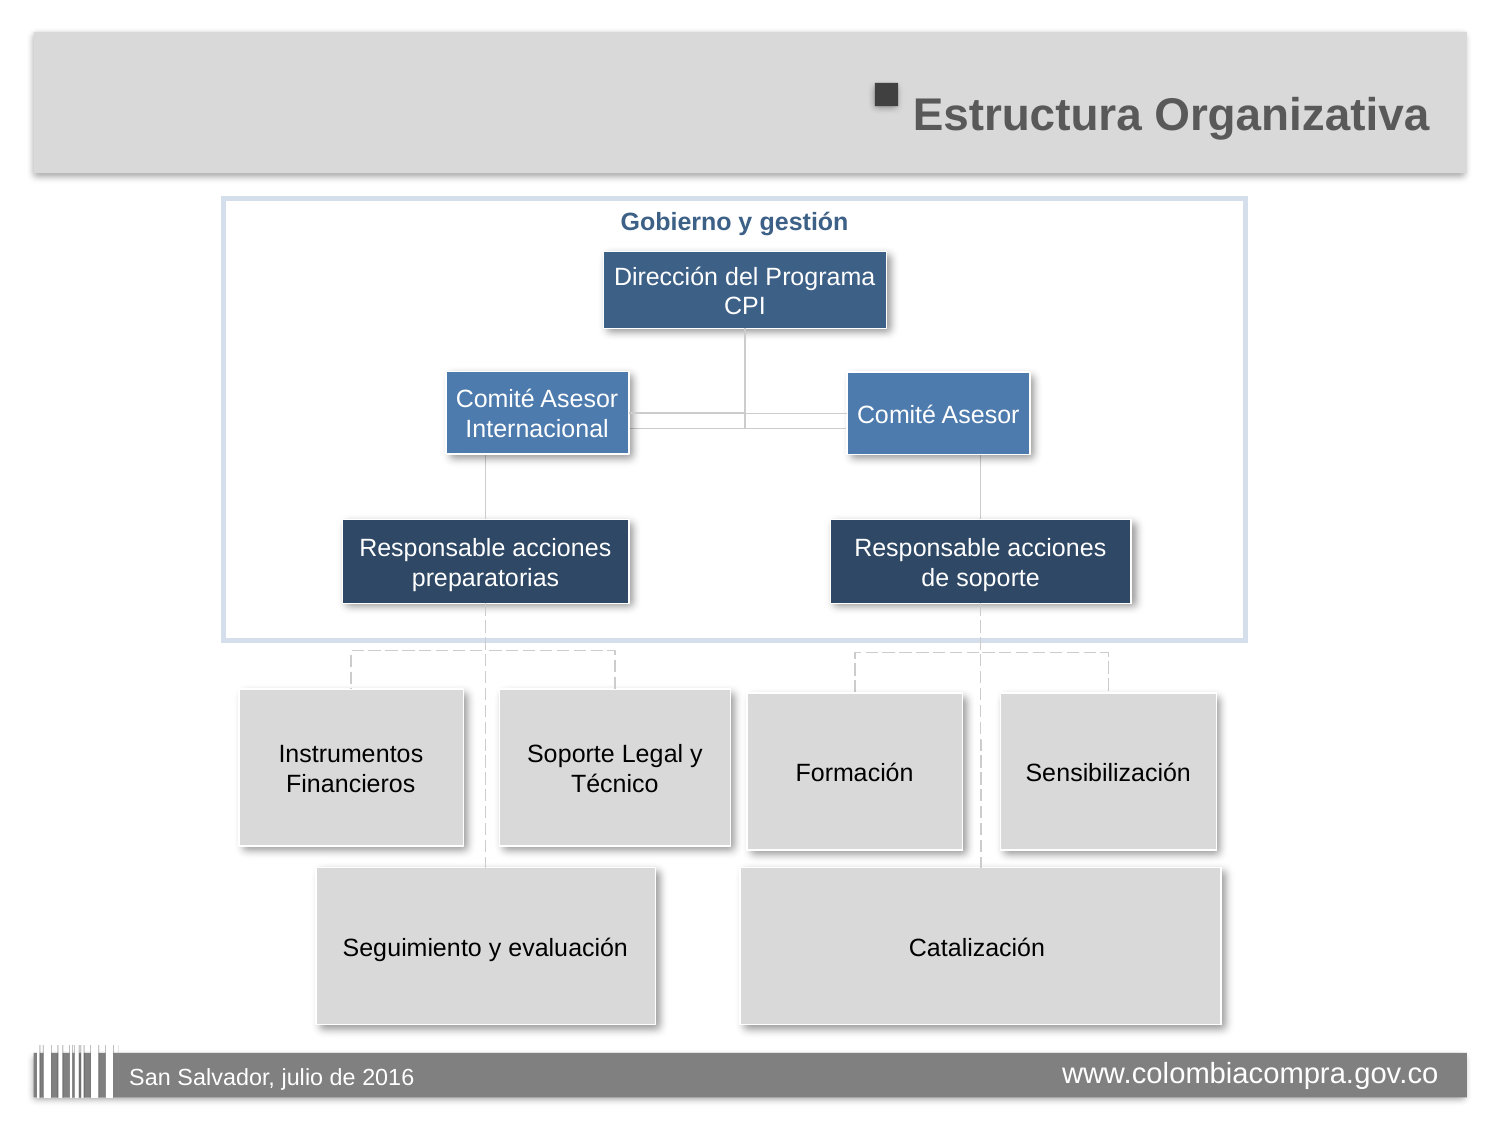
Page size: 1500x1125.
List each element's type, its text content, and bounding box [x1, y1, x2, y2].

text_box www.colombiacompra.gov.co [1005, 1054, 1481, 1125]
picture [36, 1044, 119, 1098]
text_box [33, 31, 1468, 174]
text_box Estructura Organizativa [203, 85, 1430, 146]
text_box San Salvador, julio de 2016 [124, 1062, 700, 1091]
text_box [123, 1052, 1468, 1098]
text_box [223, 198, 1246, 1025]
